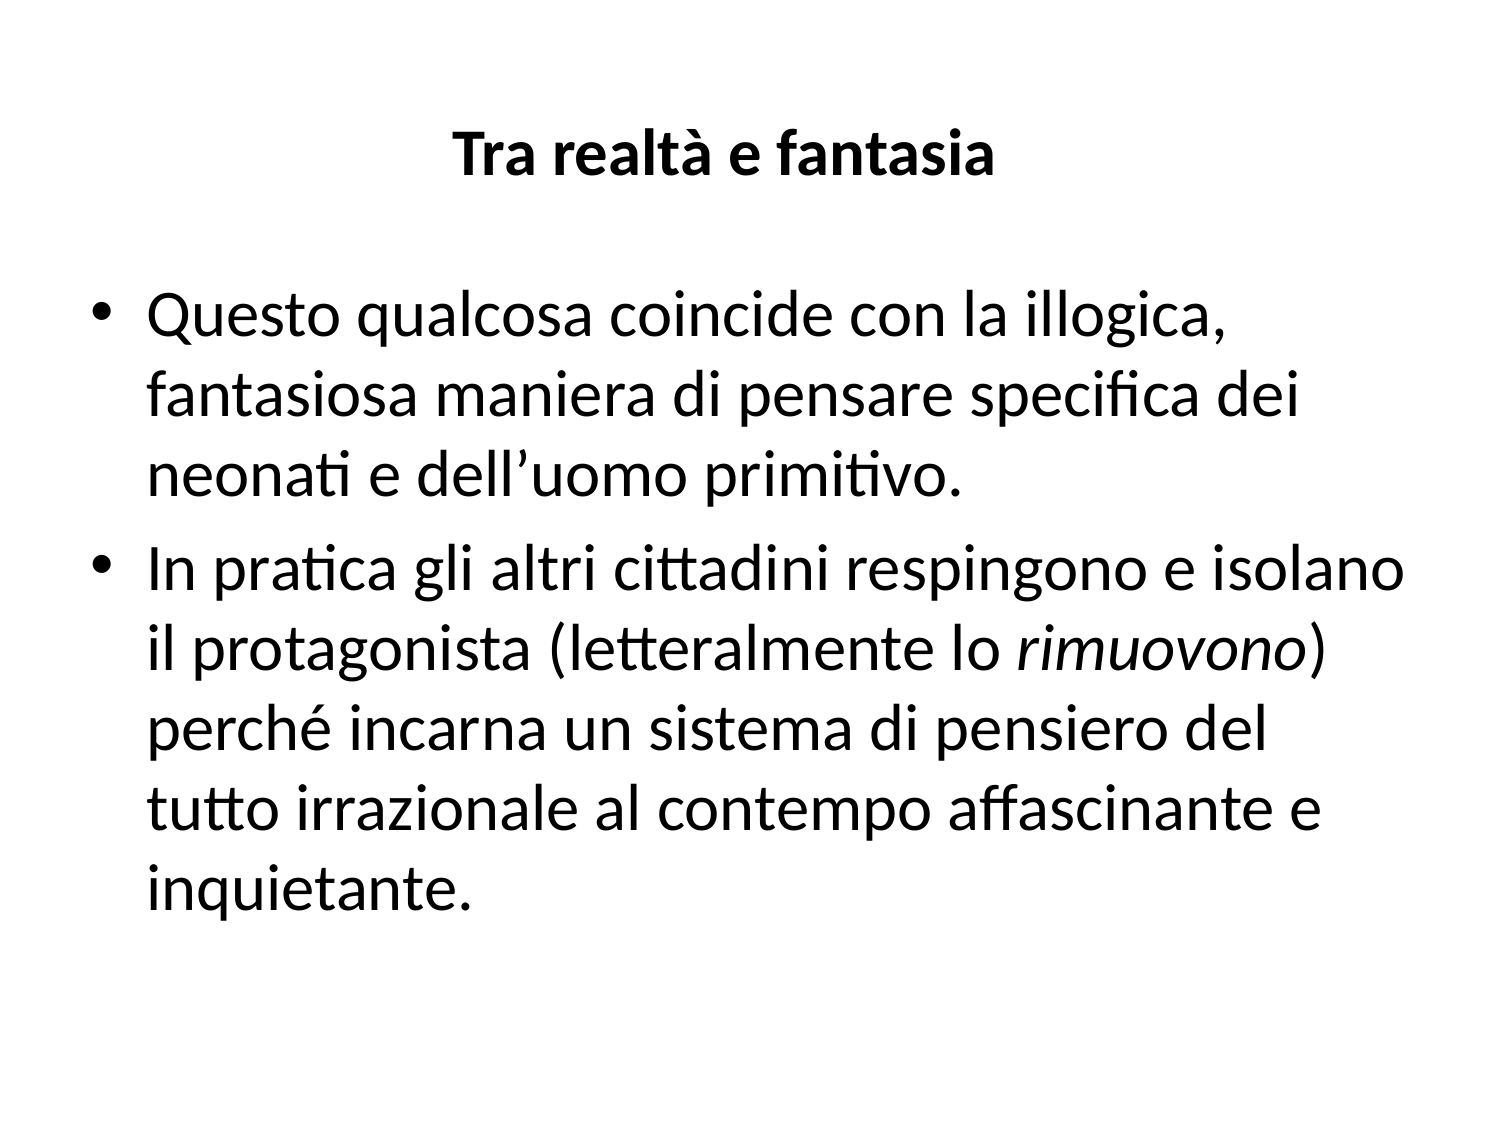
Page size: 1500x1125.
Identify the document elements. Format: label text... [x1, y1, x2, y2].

list Questo qualcosa coincide con la illogica, fantasiosa maniera di pensare specifica dei neonati e dell’uomo primitivo. In pratica gli altri cittadini respingono e isolano il protagonista (letteralmente lo rimuovono) perché incarna un sistema di pensiero del tutto irrazionale al contempo affascinante e inquietante. [75, 262, 1425, 1005]
title Tra realtà e fantasia [75, 45, 1425, 233]
